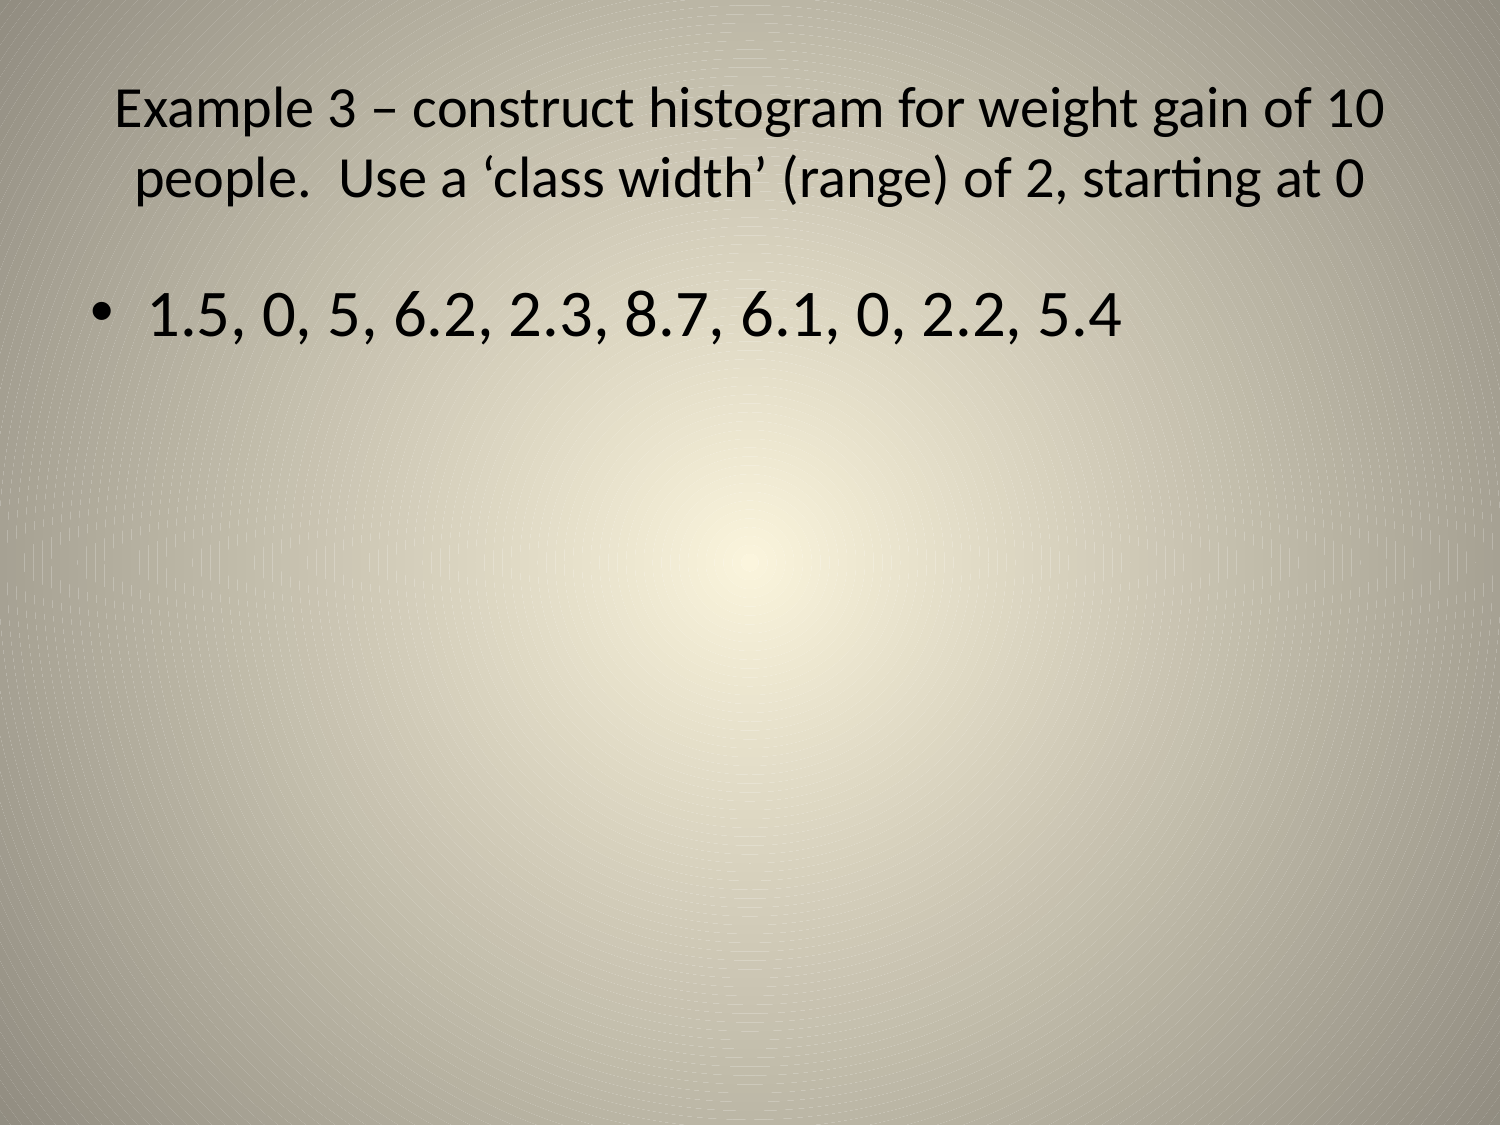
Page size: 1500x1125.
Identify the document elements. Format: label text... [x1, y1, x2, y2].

list 1.5, 0, 5, 6.2, 2.3, 8.7, 6.1, 0, 2.2, 5.4 [75, 262, 1425, 1005]
title Example 3 – construct histogram for weight gain of 10 people. Use a ‘class width’ (range) of 2, starting at 0 [75, 45, 1425, 233]
